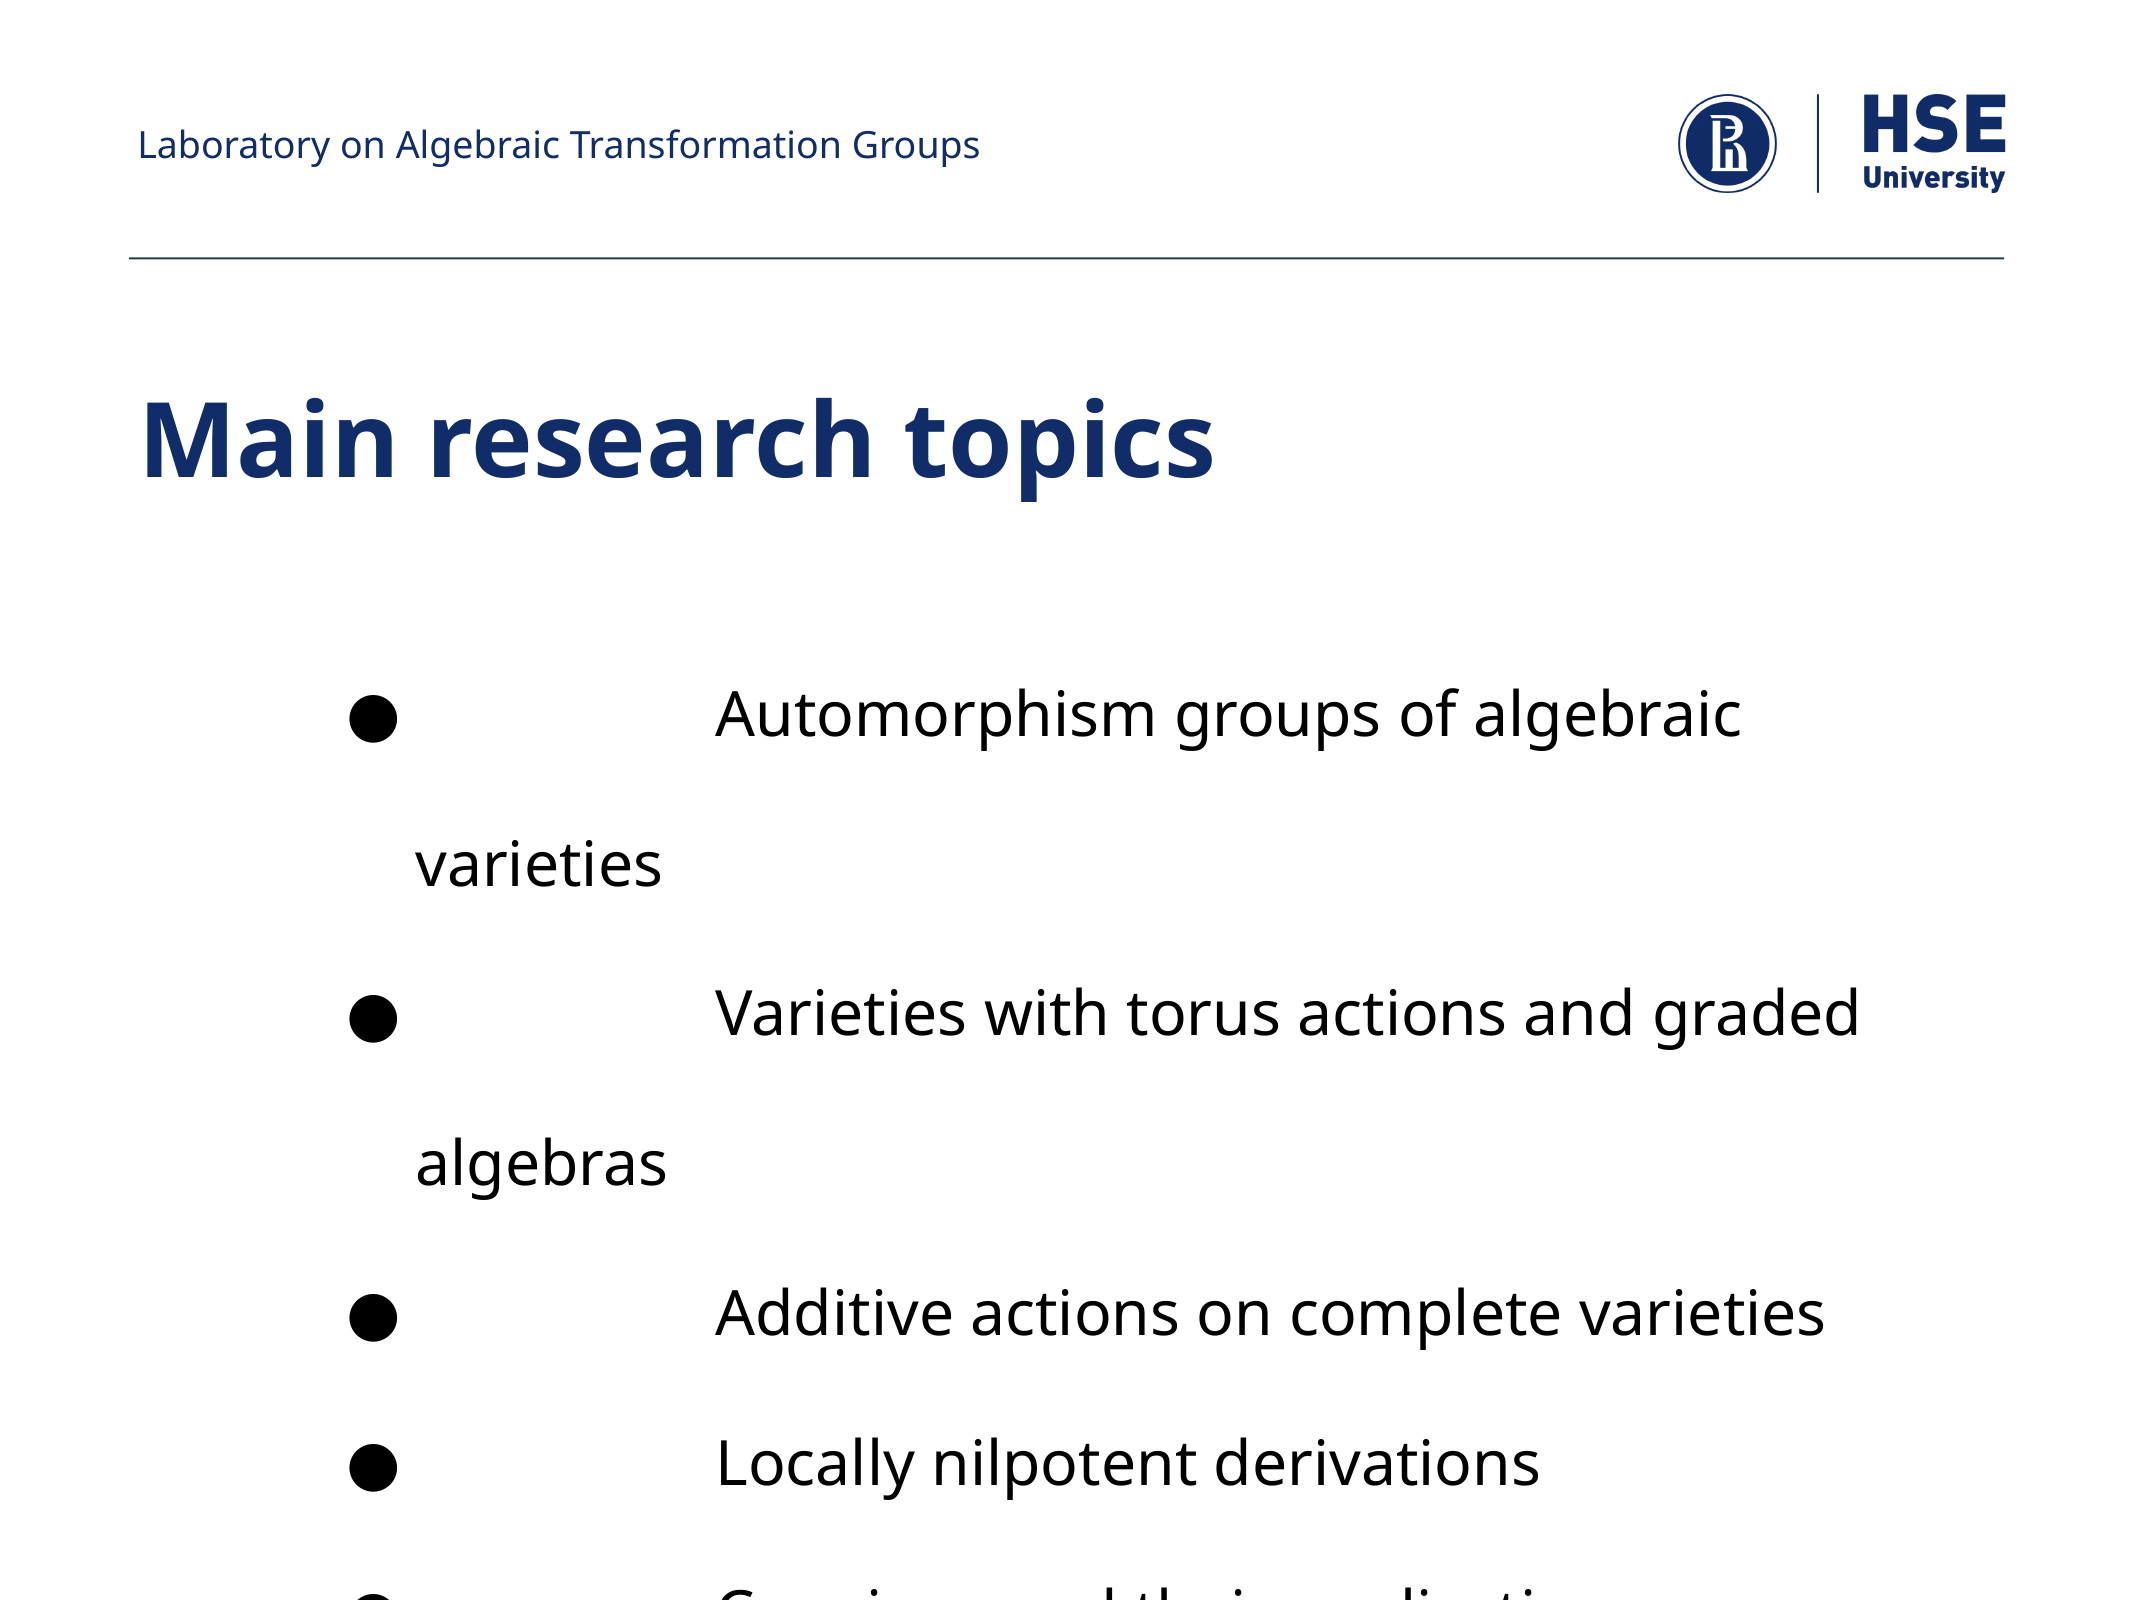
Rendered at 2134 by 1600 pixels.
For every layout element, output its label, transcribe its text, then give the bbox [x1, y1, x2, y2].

text_box Laboratory on Algebraic Transformation Groups [128, 112, 1455, 175]
text_box Automorphism groups of algebraic varieties Varieties with torus actions and graded algebras Additive actions on complete varieties Locally nilpotent derivations Cox rings and their applications [332, 590, 2005, 1600]
text_box Main research topics [130, 346, 2006, 508]
picture [1676, 94, 2006, 194]
